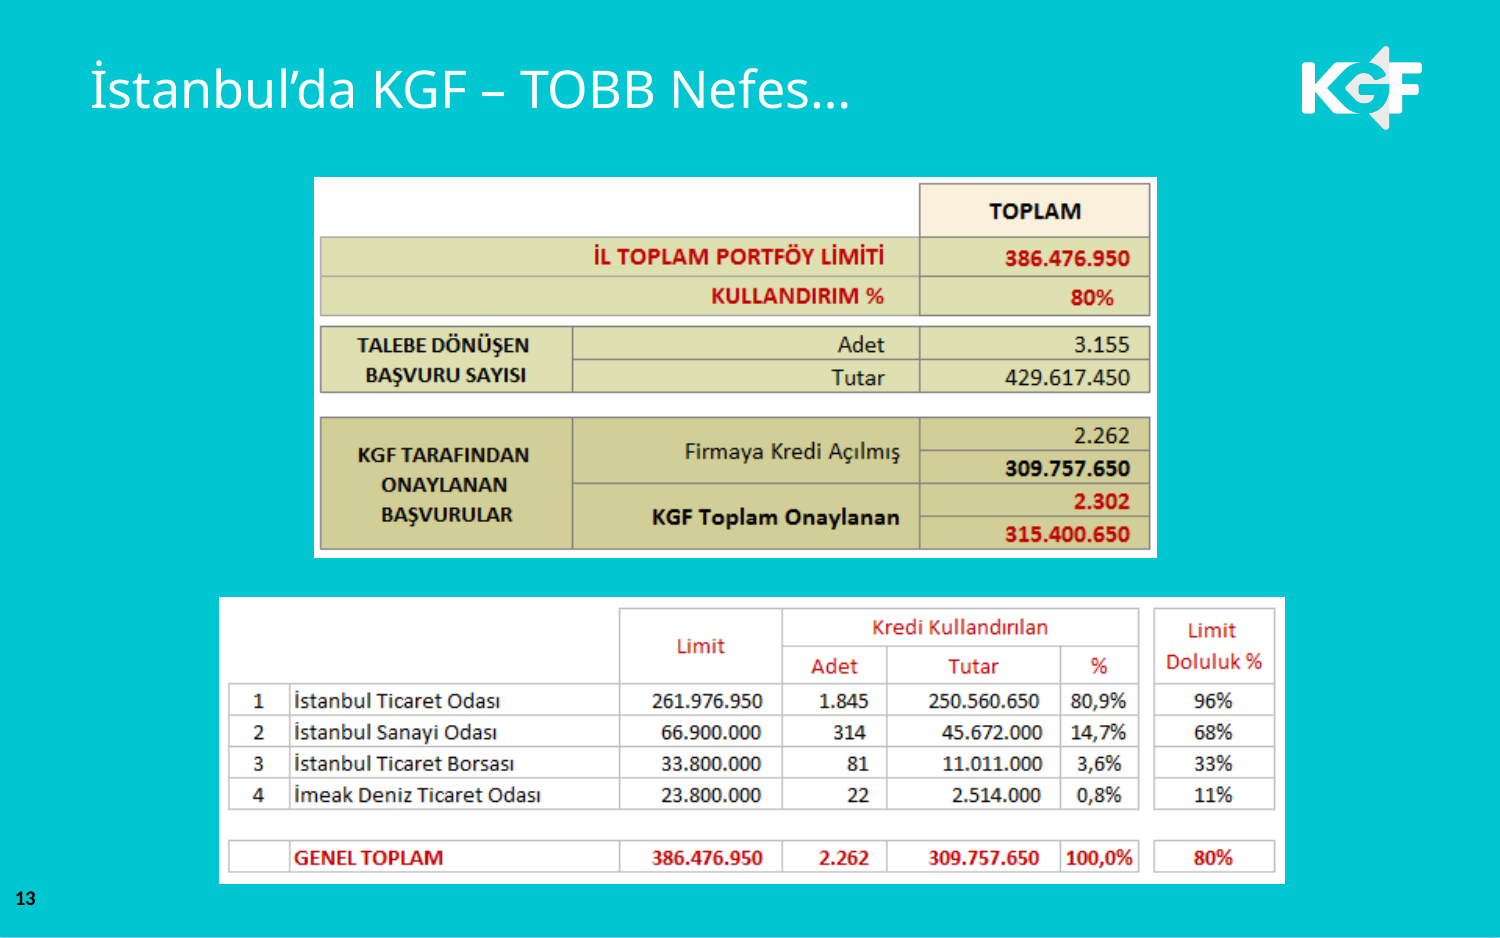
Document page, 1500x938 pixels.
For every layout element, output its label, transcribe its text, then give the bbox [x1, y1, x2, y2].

text_box 13 [0, 876, 90, 917]
text_box İstanbul’da KGF – TOBB Nefes… [75, 26, 1256, 148]
picture [314, 177, 1157, 558]
picture [218, 597, 1286, 884]
